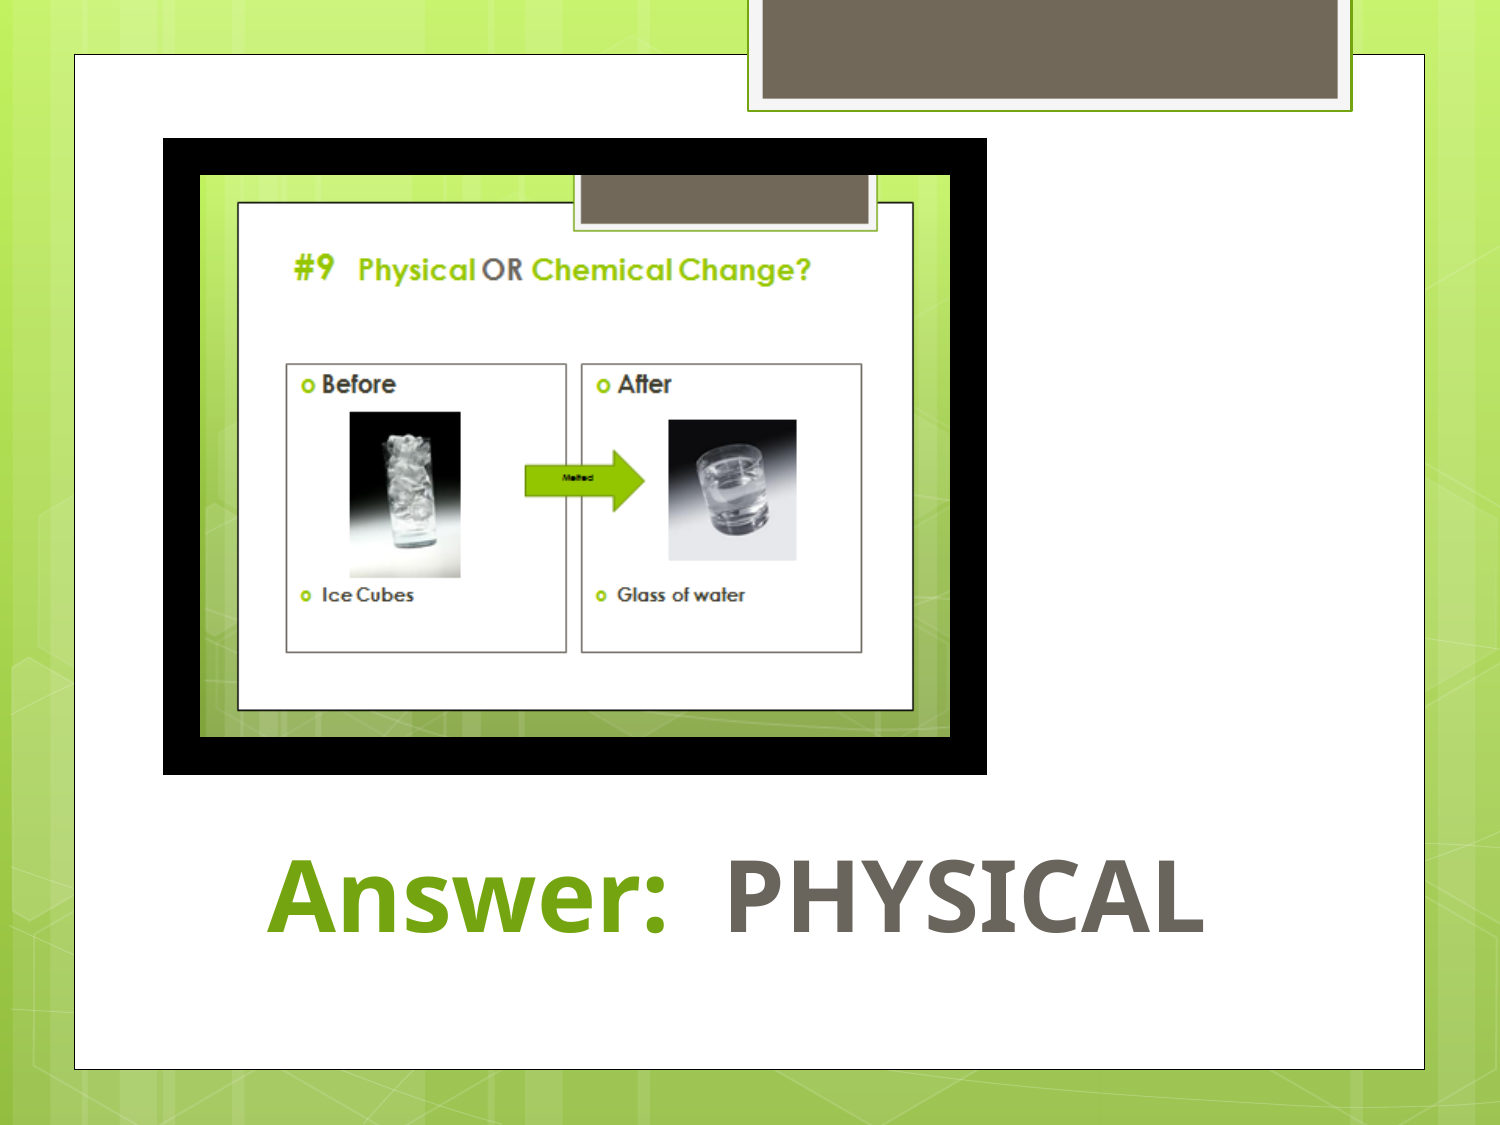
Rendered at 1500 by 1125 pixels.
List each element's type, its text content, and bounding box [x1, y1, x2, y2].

text_box Answer: PHYSICAL [162, 825, 1313, 960]
picture [199, 174, 951, 738]
